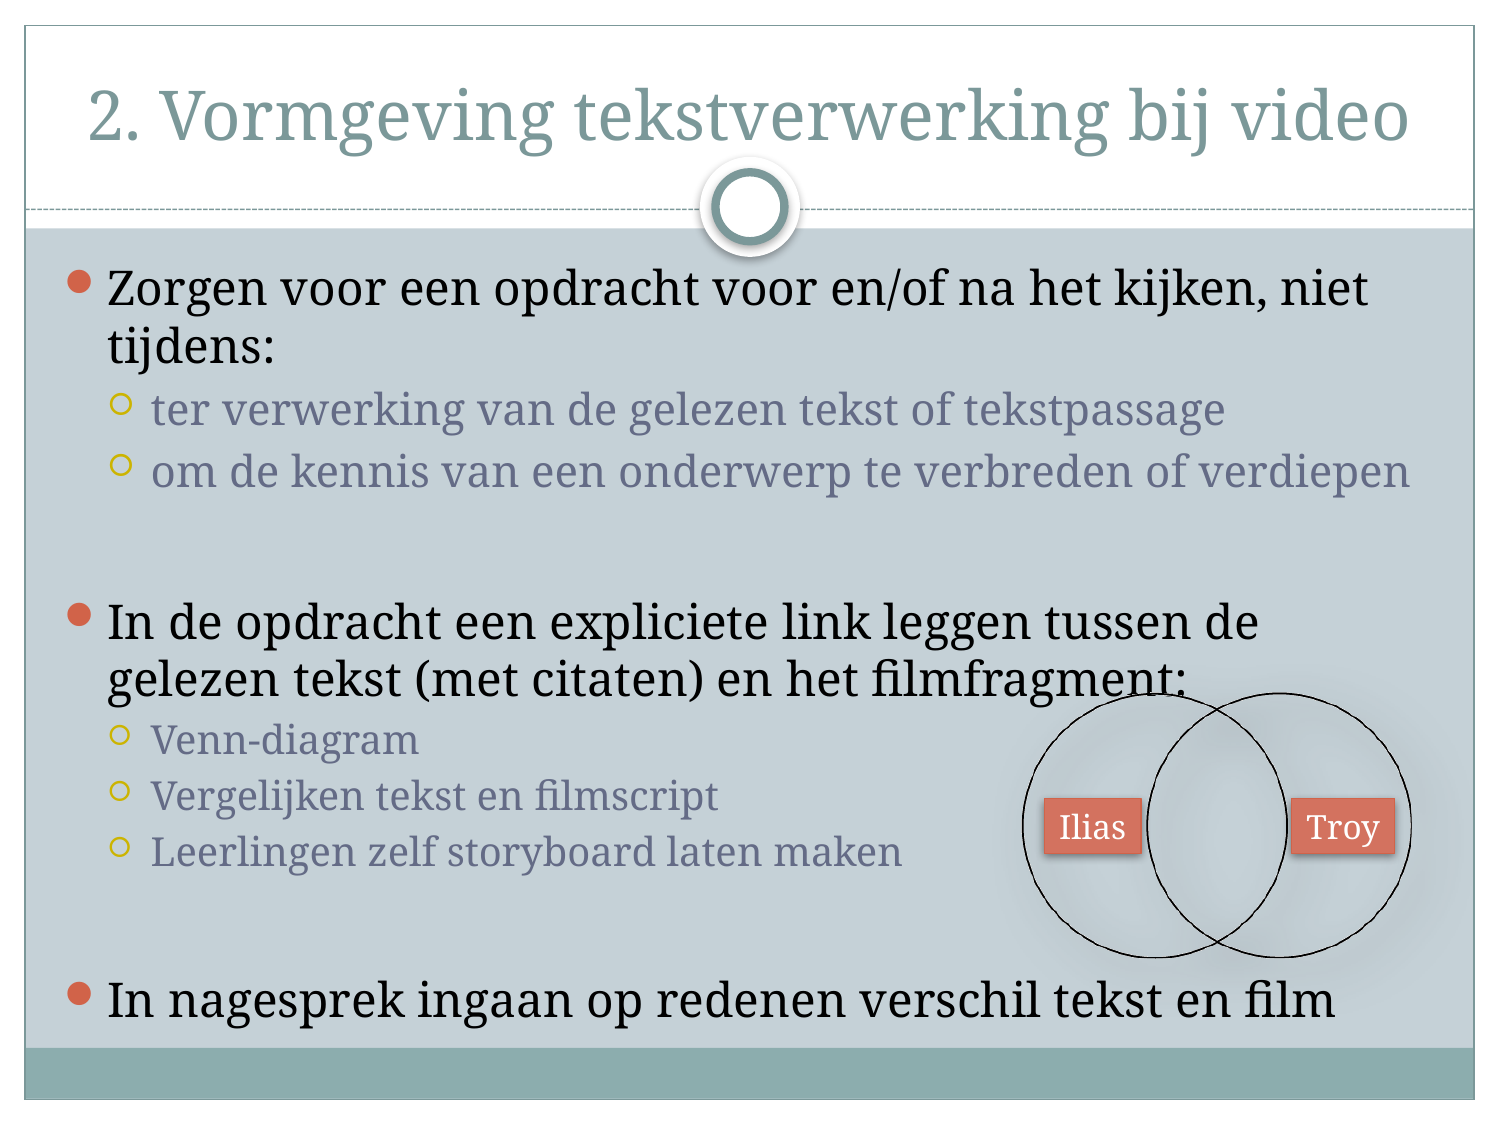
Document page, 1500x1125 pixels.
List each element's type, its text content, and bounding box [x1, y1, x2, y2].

picture [1021, 692, 1412, 959]
title 2. Vormgeving tekstverwerking bij video [49, 37, 1450, 162]
list Zorgen voor een opdracht voor en/of na het kijken, niet tijdens: ter verwerking van de gelezen tekst of tekstpassage om de kennis van een onderwerp te verbreden of verdiepen In de opdracht een expliciete link leggen tussen de gelezen tekst (met citaten) en het filmfragment: Venn-diagram Vergelijken tekst en filmscript Leerlingen zelf storyboard laten maken In nagesprek ingaan op redenen verschil tekst en film [49, 250, 1445, 1047]
